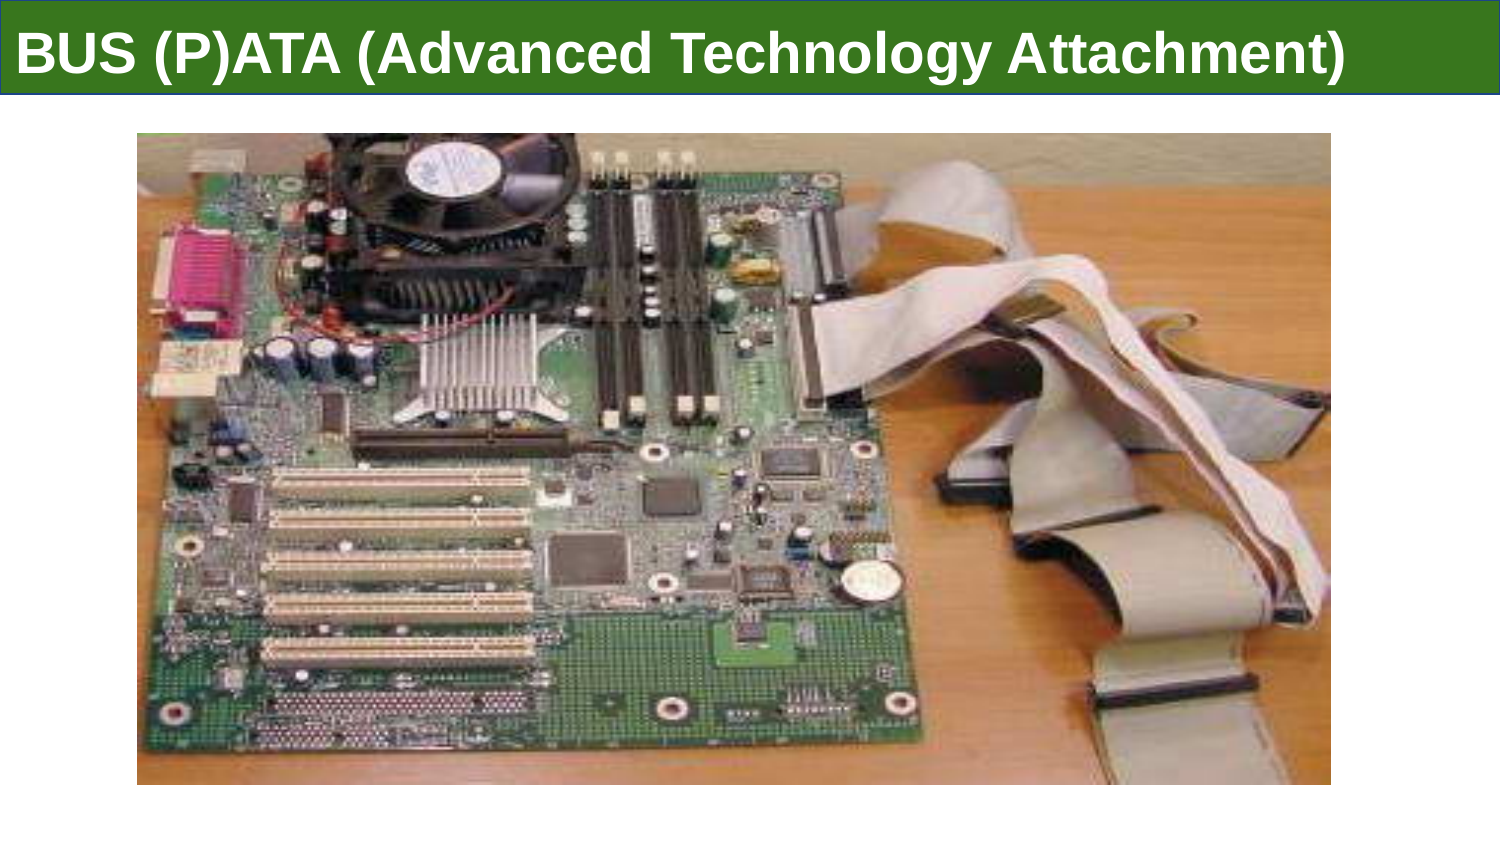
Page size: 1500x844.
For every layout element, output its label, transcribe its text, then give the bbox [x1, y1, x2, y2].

title BUS (P)ATA (Advanced Technology Attachment) [0, 0, 1500, 94]
picture [136, 133, 1331, 785]
